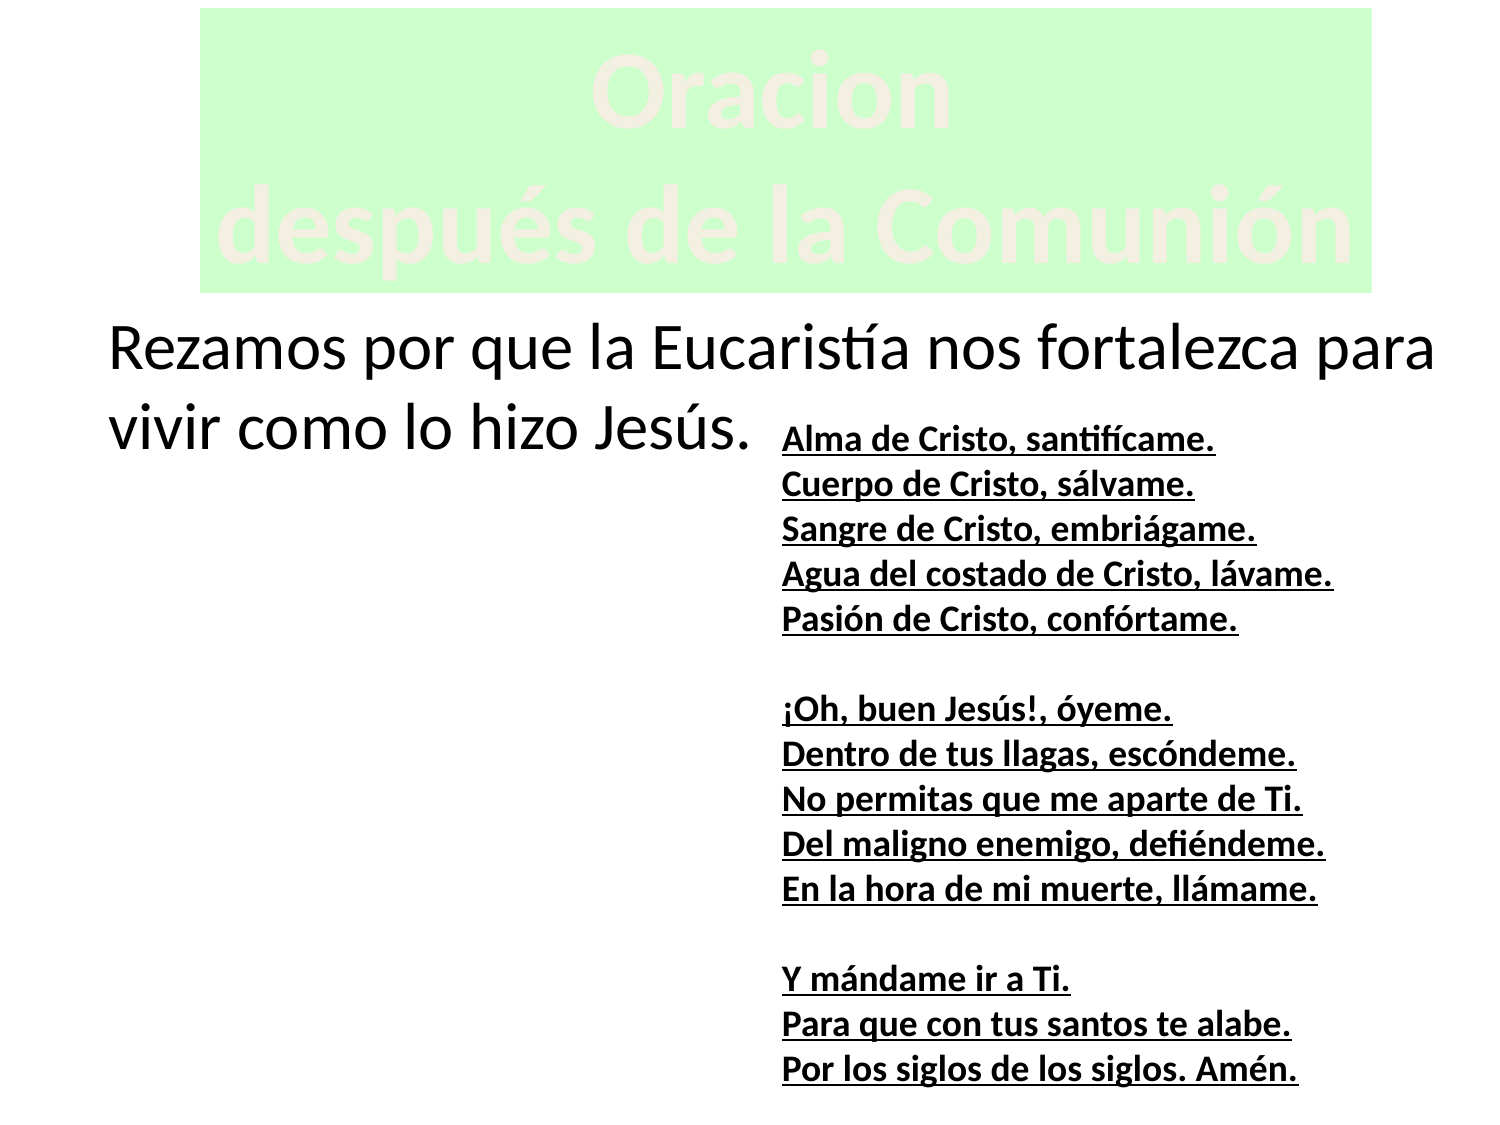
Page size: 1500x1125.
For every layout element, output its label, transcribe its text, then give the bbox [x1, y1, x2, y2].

text_box Alma de Cristo, santifícame. Cuerpo de Cristo, sálvame. Sangre de Cristo, embriágame. Agua del costado de Cristo, lávame. Pasión de Cristo, confórtame. ¡Oh, buen Jesús!, óyeme. Dentro de tus llagas, escóndeme. No permitas que me aparte de Ti. Del maligno enemigo, defiéndeme. En la hora de mi muerte, llámame. Y mándame ir a Ti. Para que con tus santos te alabe. Por los siglos de los siglos. Amén. [767, 406, 1349, 1096]
text_box Rezamos por que la Eucaristía nos fortalezca para vivir como lo hizo Jesús. [93, 295, 1468, 471]
text_box Oracion después de la Comunión [200, 8, 1372, 293]
